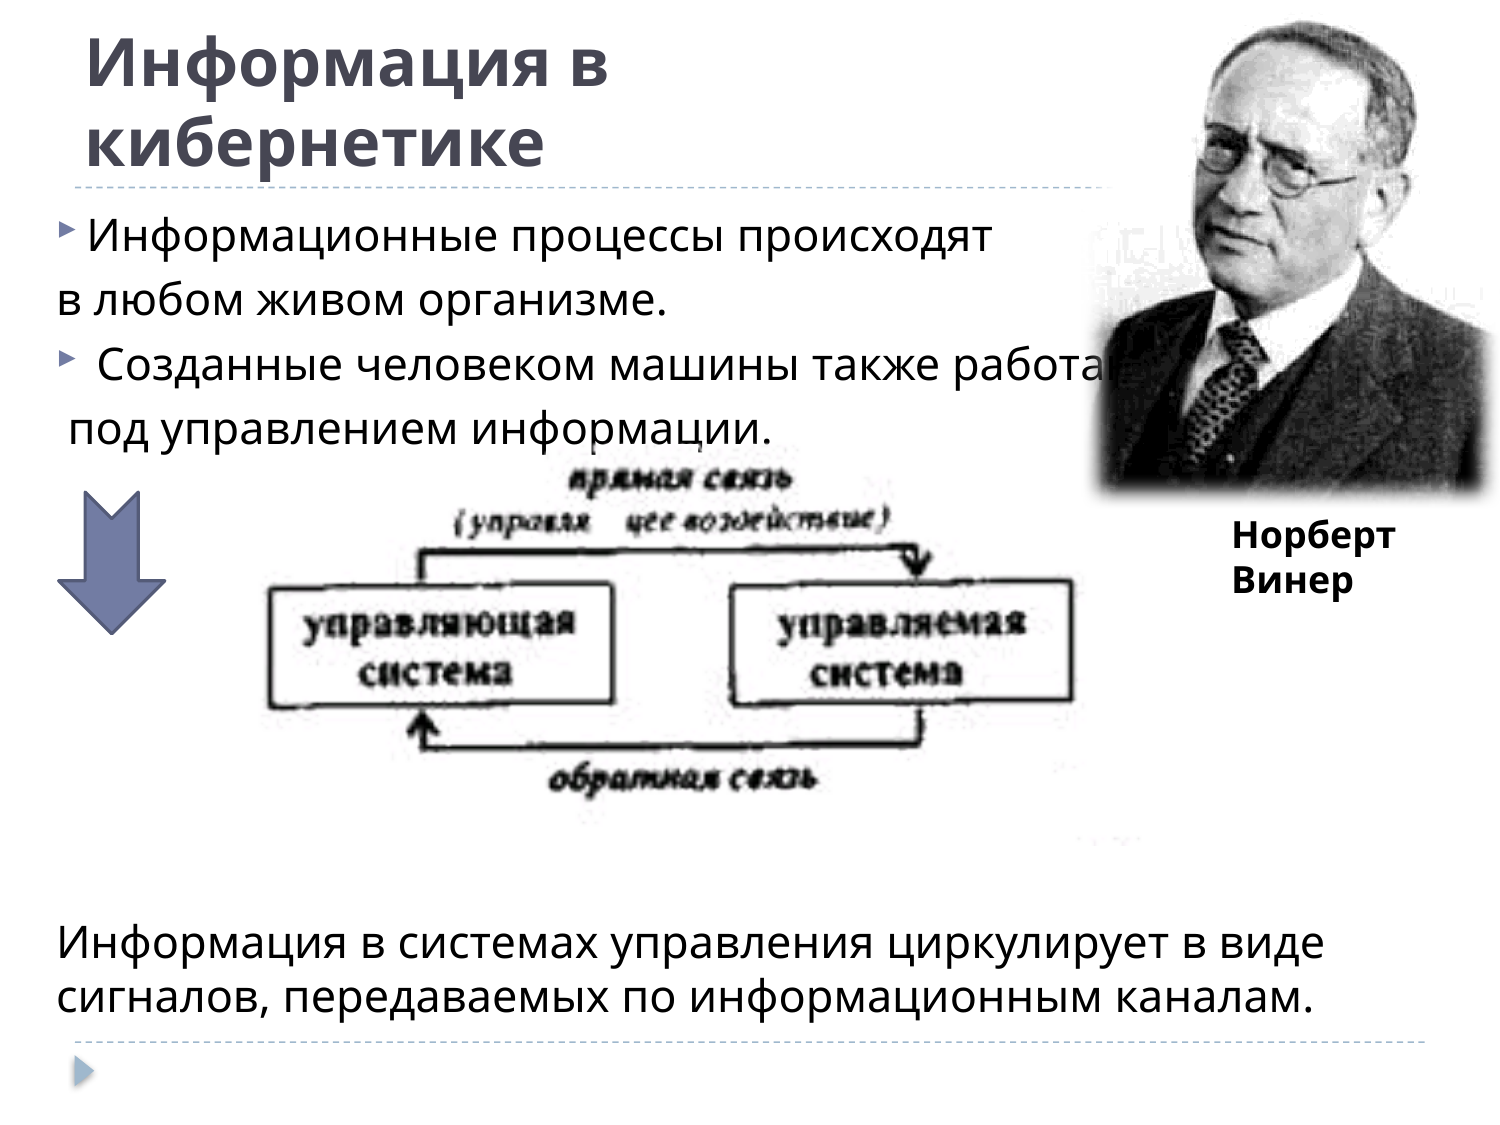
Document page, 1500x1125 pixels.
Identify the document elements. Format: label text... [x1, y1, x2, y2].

text_box Норберт Винер [1251, 522, 1500, 609]
text_box [57, 490, 167, 635]
title Информация в кибернетике [70, 0, 1080, 188]
list Информационные процессы происходят в любом живом организме. Созданные человеком машины также работают под управлением информации. Информация в системах управления циркулирует в виде сигналов, передаваемых по информационным каналам. [41, 199, 1500, 1032]
picture [210, 0, 1500, 846]
